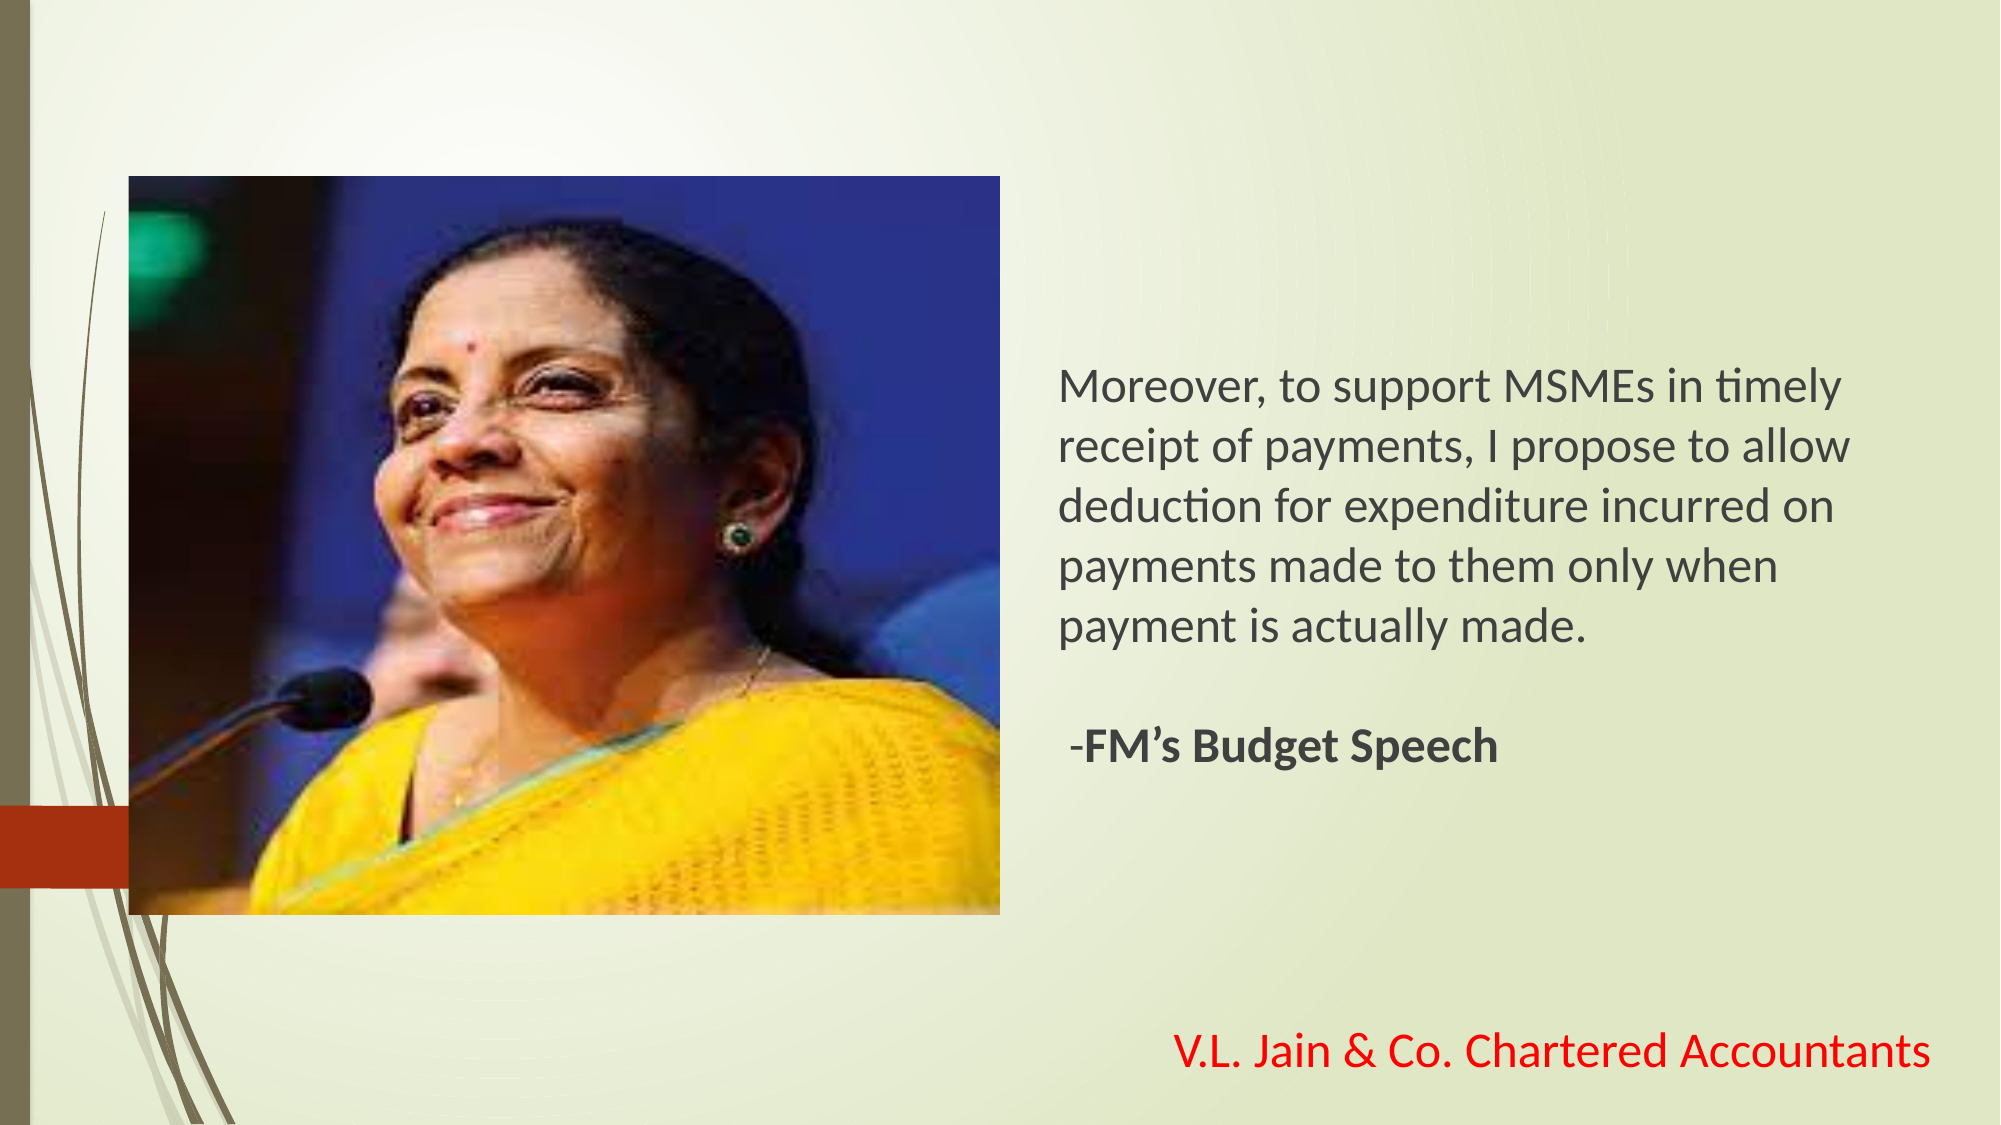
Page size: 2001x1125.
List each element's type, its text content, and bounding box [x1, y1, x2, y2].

picture [128, 175, 1001, 946]
list Moreover, to support MSMEs in timely receipt of payments, I propose to allow deduction for expenditure incurred on payments made to them only when payment is actually made. -FM’s Budget Speech [1042, 344, 1872, 700]
footer V.L. Jain & Co. Chartered Accountants [1158, 1018, 1953, 1077]
